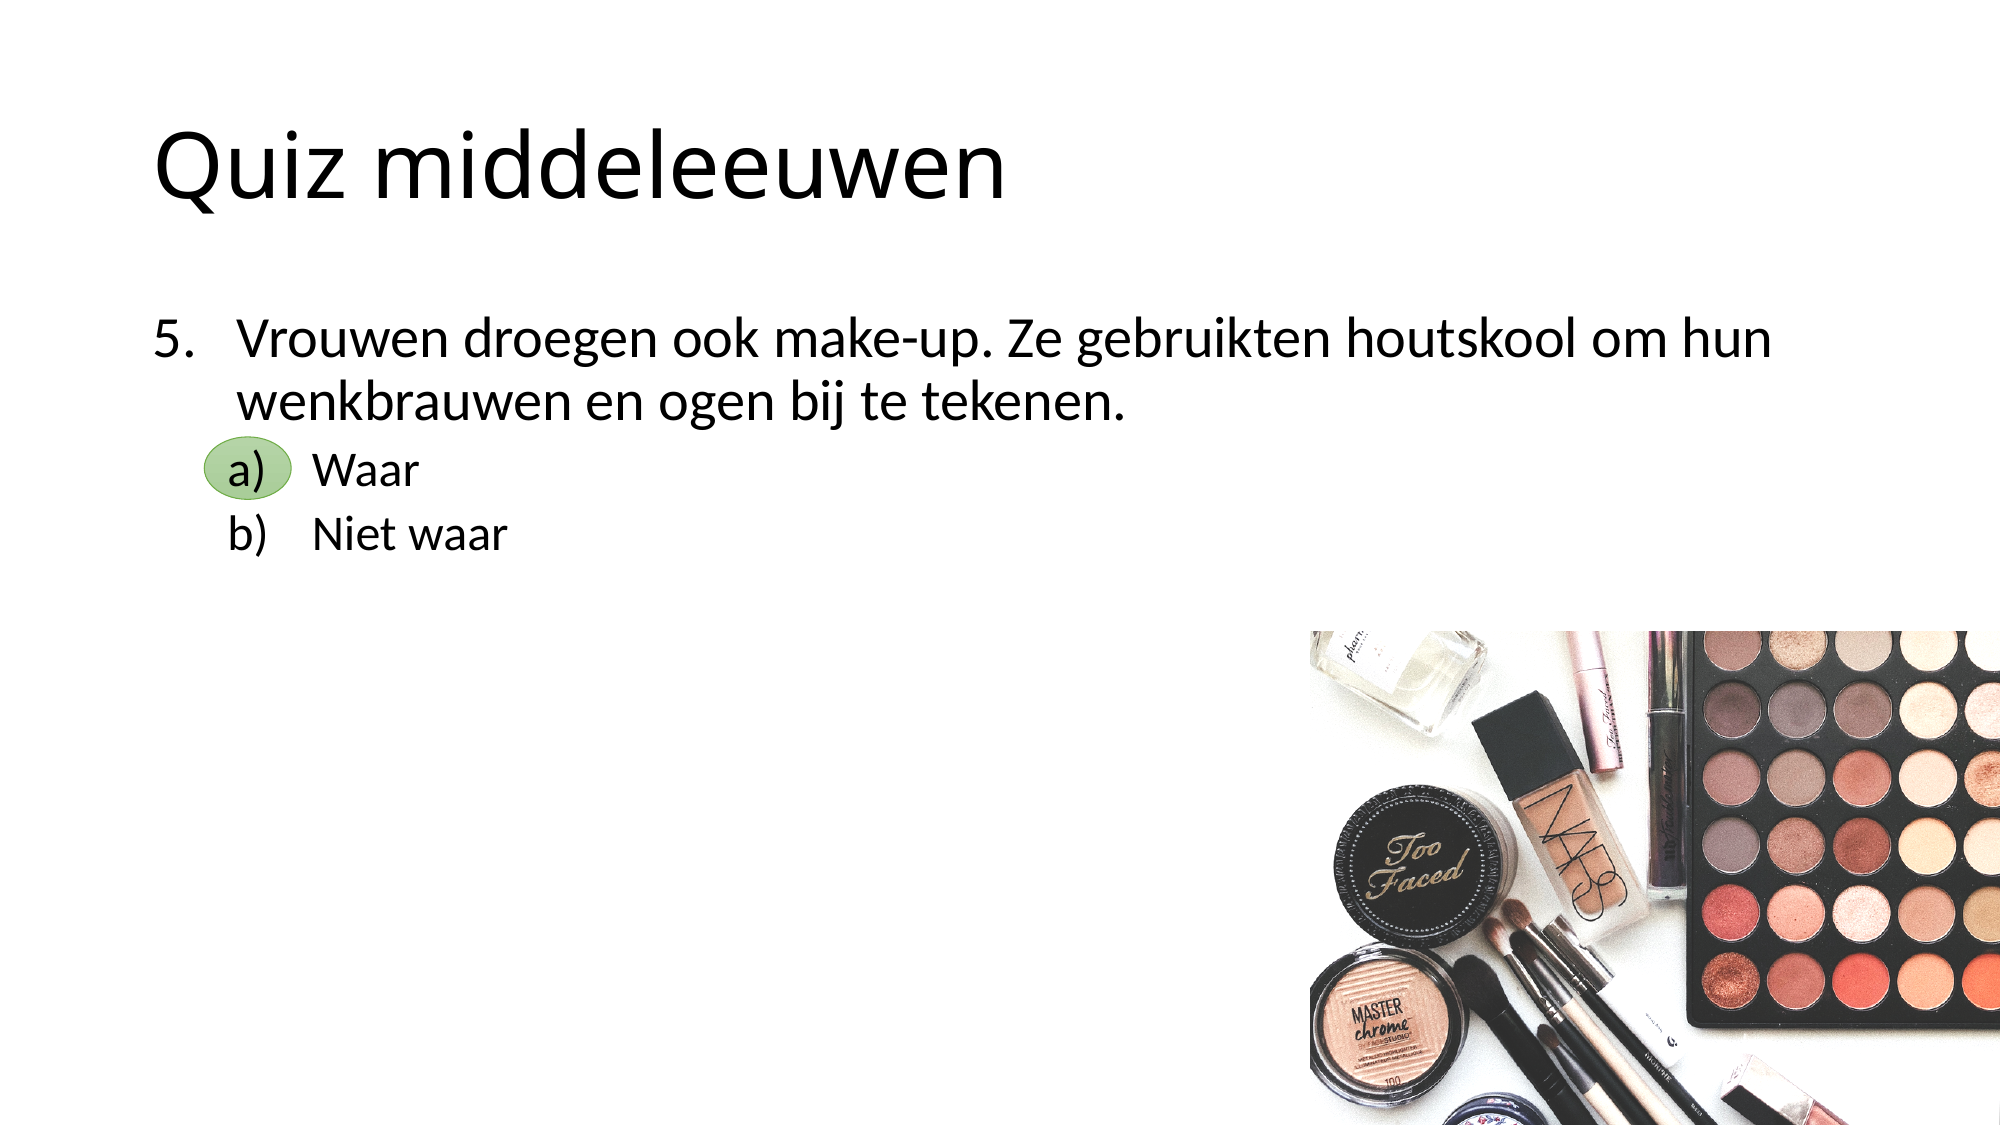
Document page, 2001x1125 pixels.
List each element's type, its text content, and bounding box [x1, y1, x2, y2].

title Quiz middeleeuwen [137, 59, 1863, 278]
list Vrouwen droegen ook make-up. Ze gebruikten houtskool om hun wenkbrauwen en ogen bij te tekenen. Waar Niet waar [137, 299, 1863, 1014]
picture [1310, 631, 2000, 1125]
